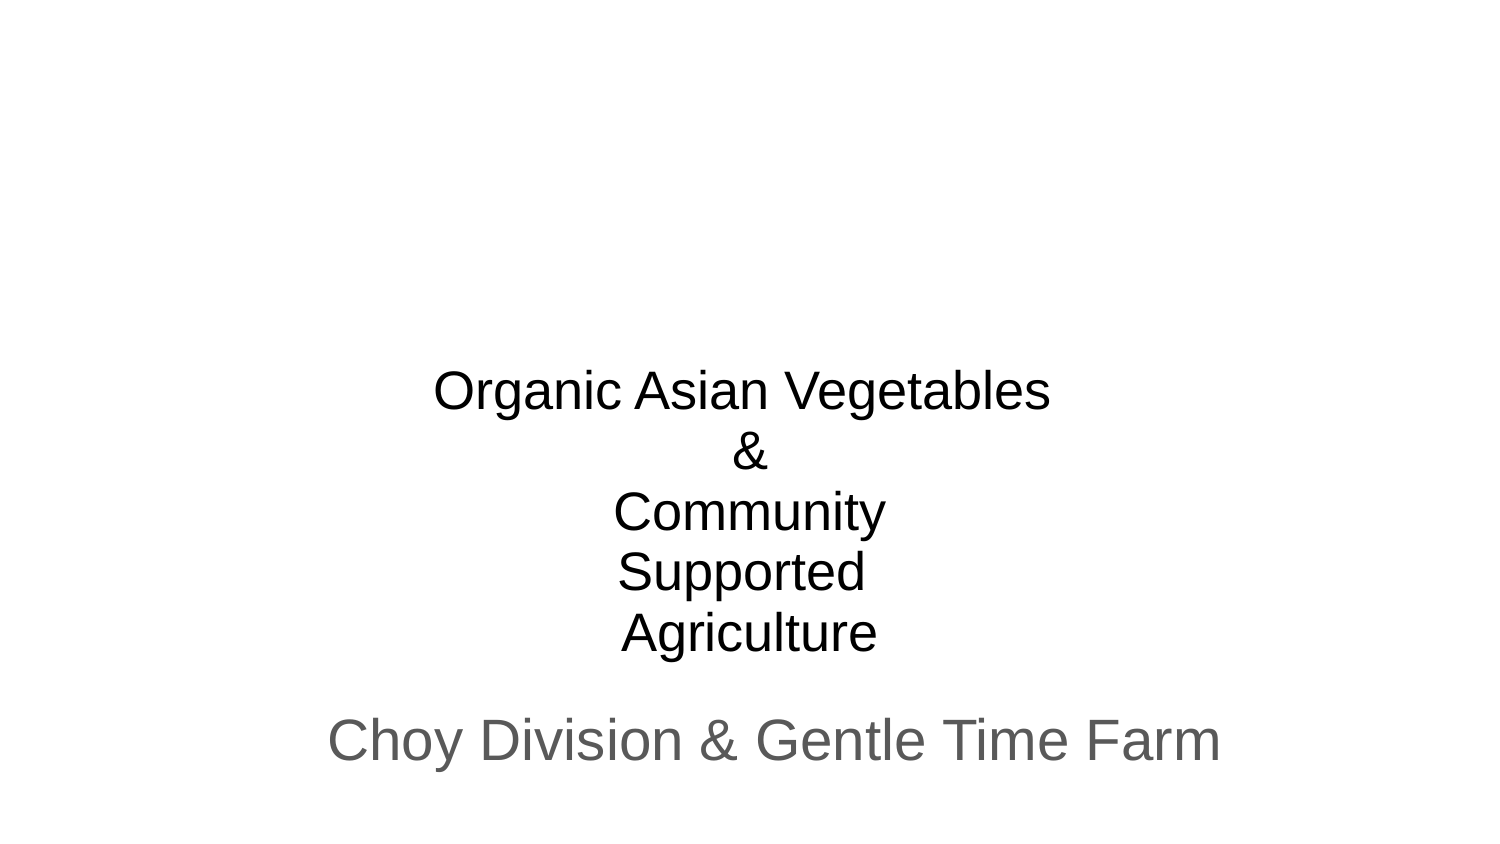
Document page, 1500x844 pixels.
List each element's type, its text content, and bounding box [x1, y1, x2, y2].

title Organic Asian Vegetables & Community Supported Agriculture [51, 341, 1449, 678]
subtitle Choy Division & Gentle Time Farm [76, 693, 1474, 824]
